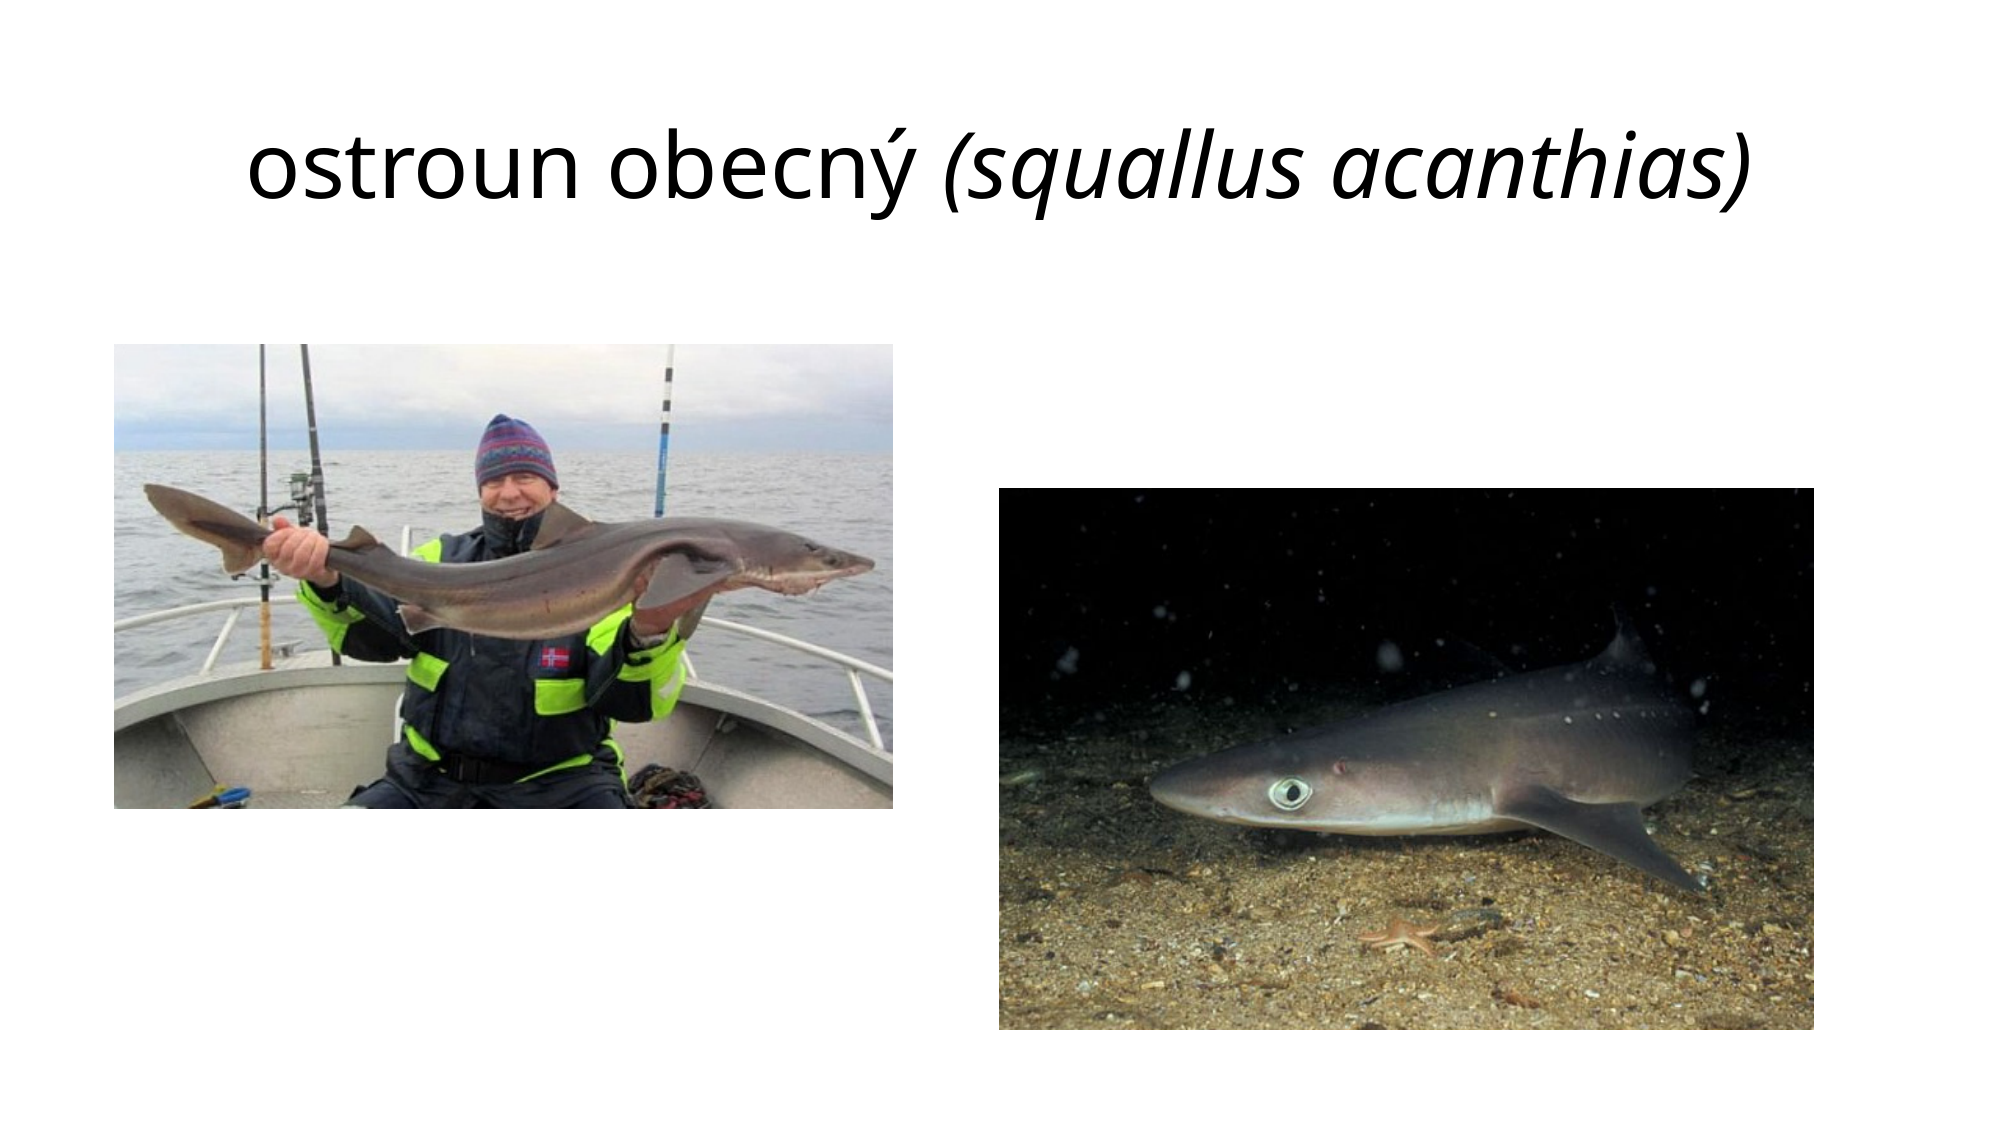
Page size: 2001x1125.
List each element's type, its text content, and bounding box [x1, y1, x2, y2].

title ostroun obecný (squallus acanthias) [137, 59, 1863, 278]
picture [999, 488, 1814, 1030]
picture [114, 344, 893, 809]
